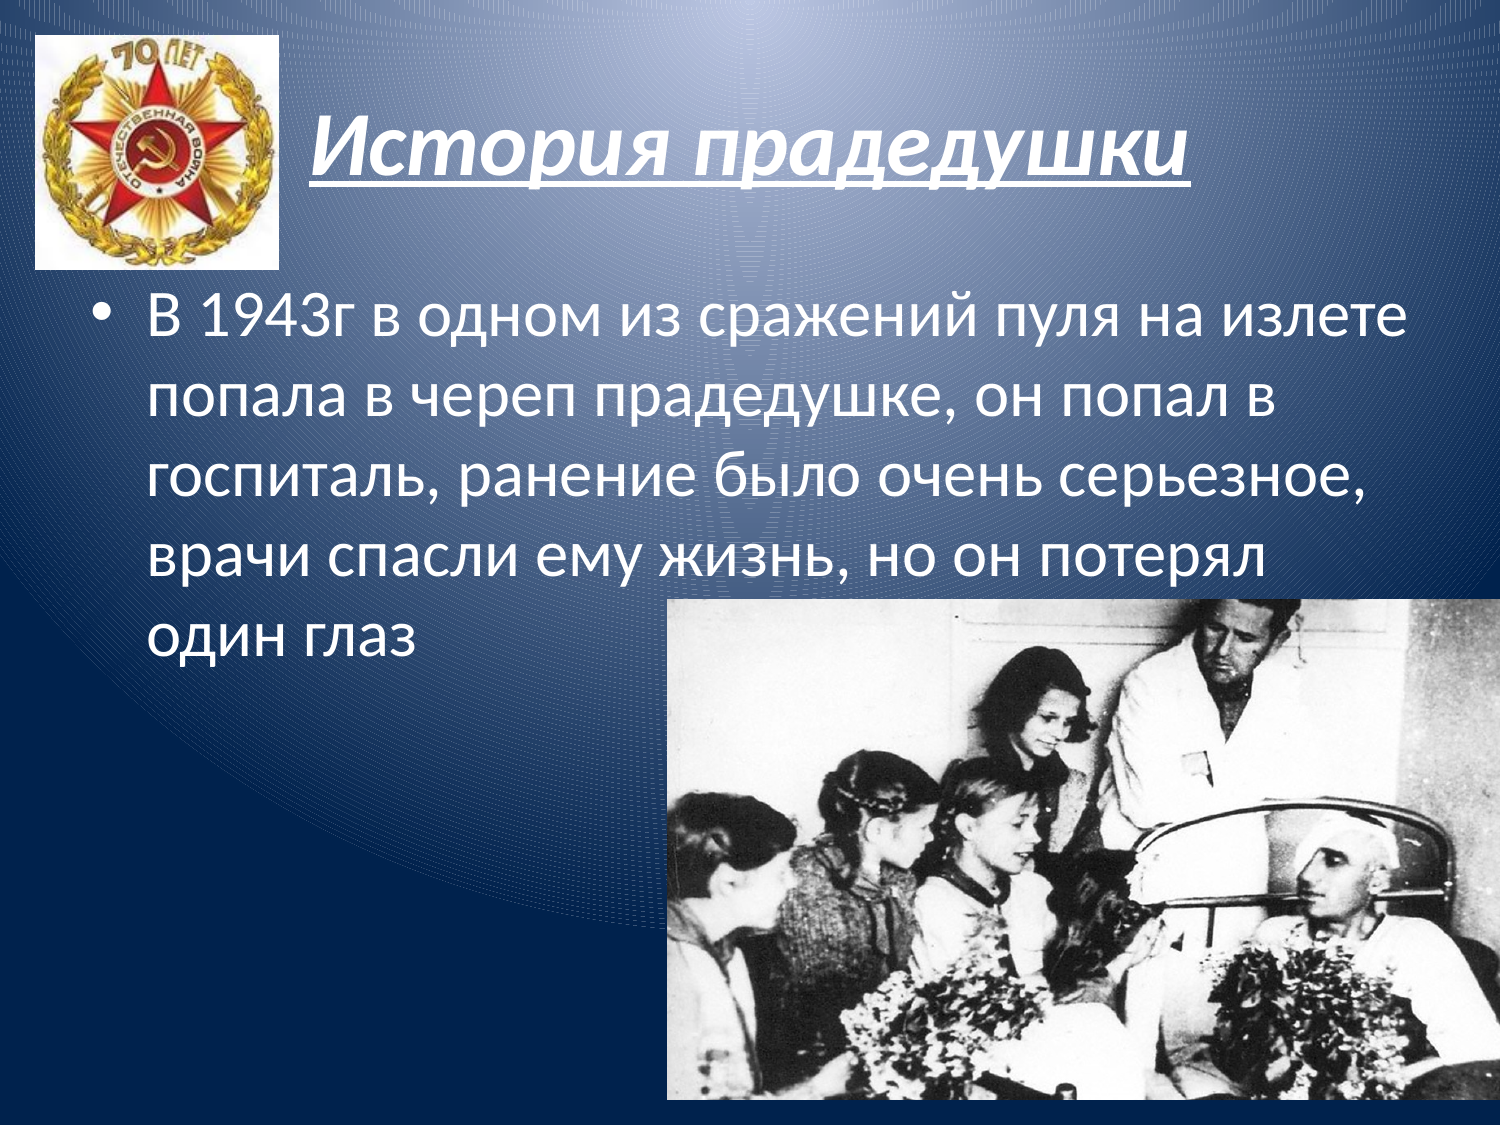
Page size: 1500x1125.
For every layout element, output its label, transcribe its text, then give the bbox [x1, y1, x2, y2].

title История прадедушки [285, 45, 1425, 233]
picture [667, 599, 1500, 1100]
picture [34, 34, 280, 270]
list В 1943г в одном из сражений пуля на излете попала в череп прадедушке, он попал в госпиталь, ранение было очень серьезное, врачи спасли ему жизнь, но он потерял один глаз [75, 262, 1425, 1005]
